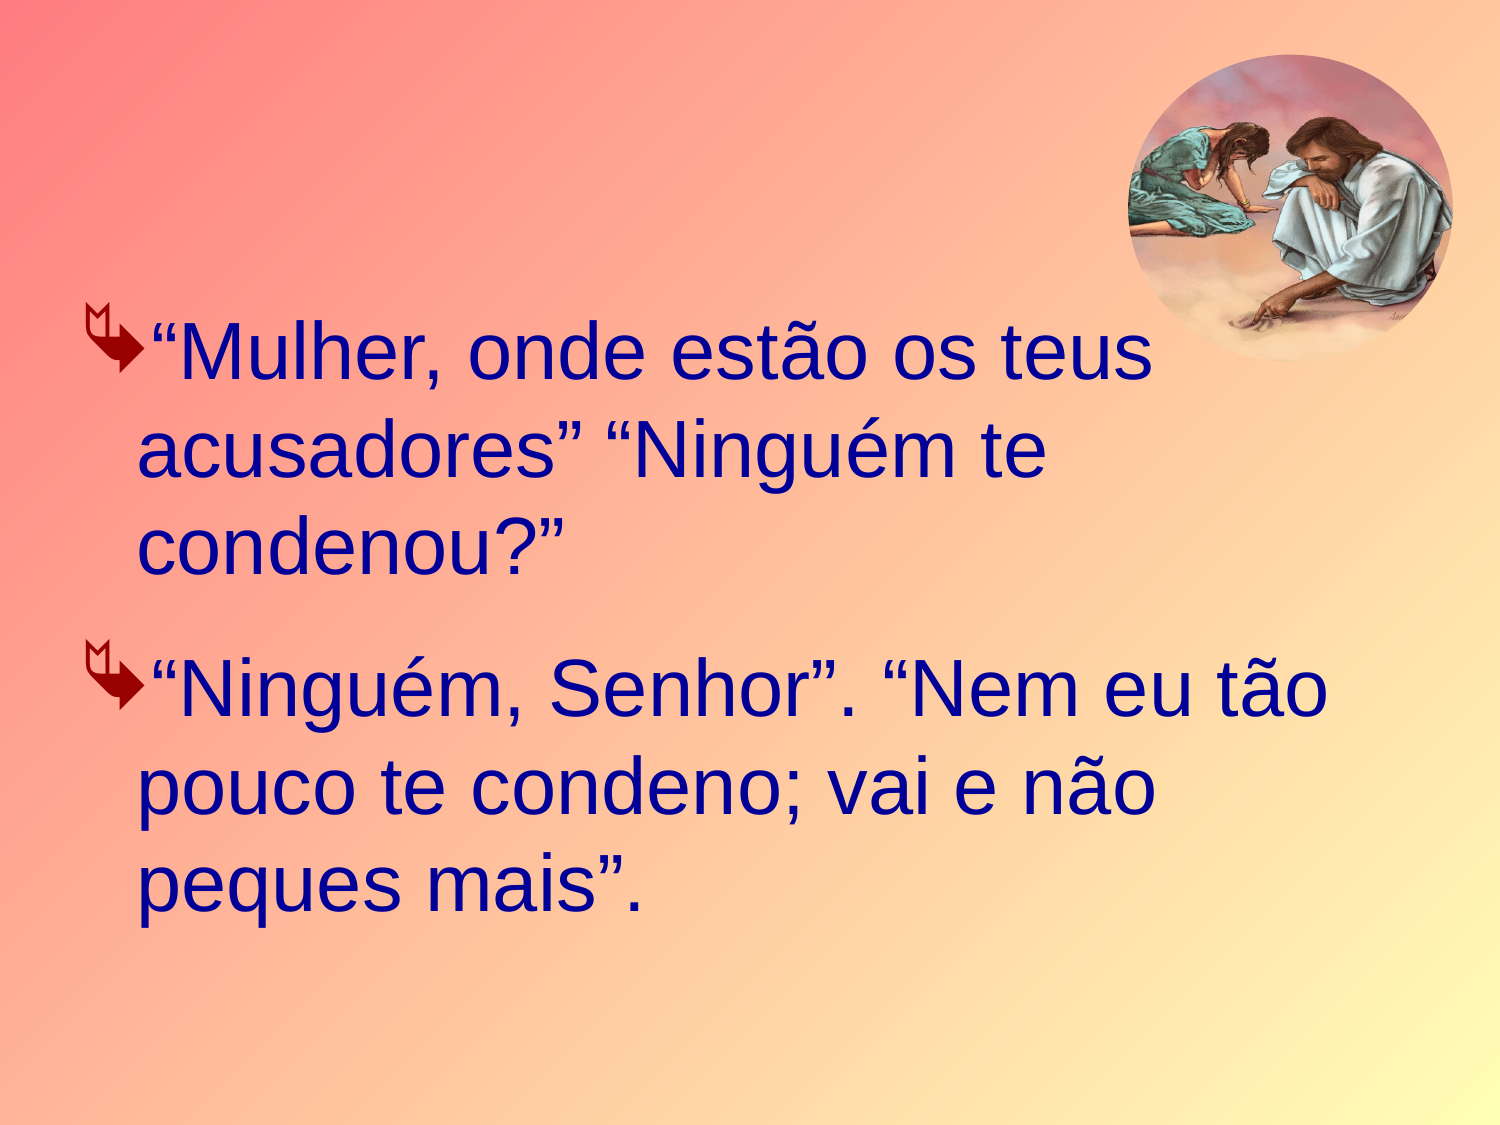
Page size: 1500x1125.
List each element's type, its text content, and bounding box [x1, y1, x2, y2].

picture [1128, 54, 1453, 322]
list “Mulher, onde estão os teus acusadores” “Ninguém te condenou?” “Ninguém, Senhor”. “Nem eu tão pouco te condeno; vai e não peques mais”. [64, 290, 1400, 977]
